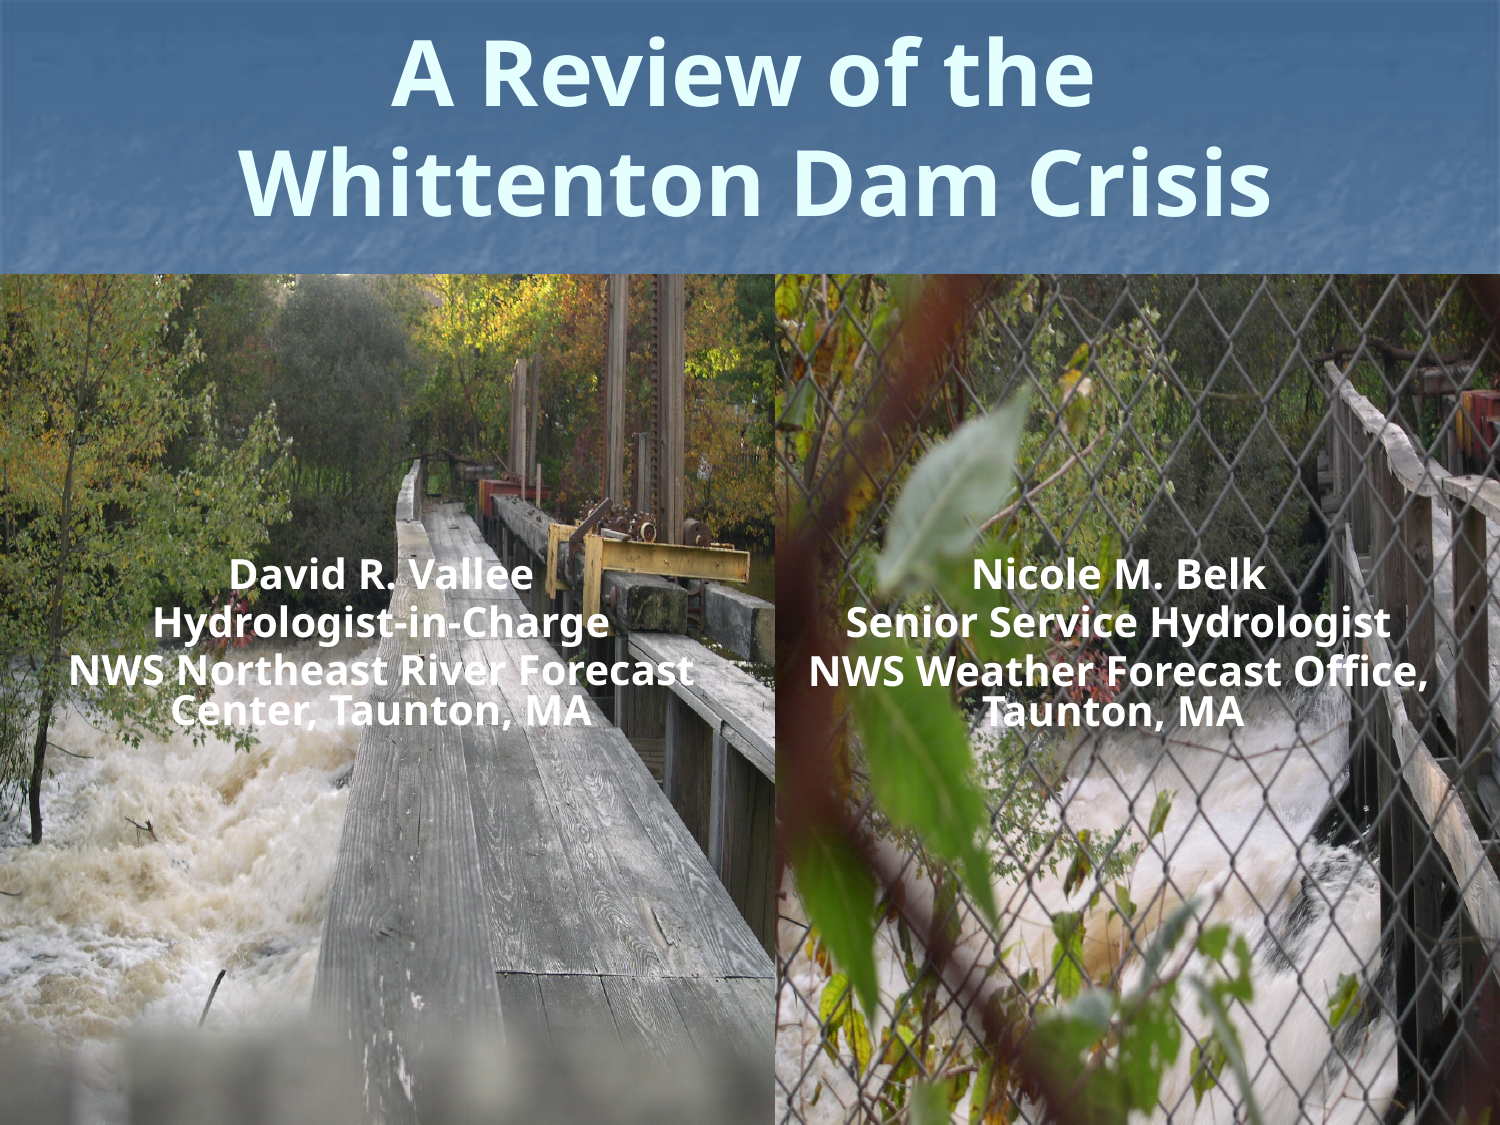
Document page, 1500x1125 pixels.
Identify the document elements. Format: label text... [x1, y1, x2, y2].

title A Review of the Whittenton Dam Crisis [74, 49, 1438, 201]
picture [0, 274, 1500, 1125]
